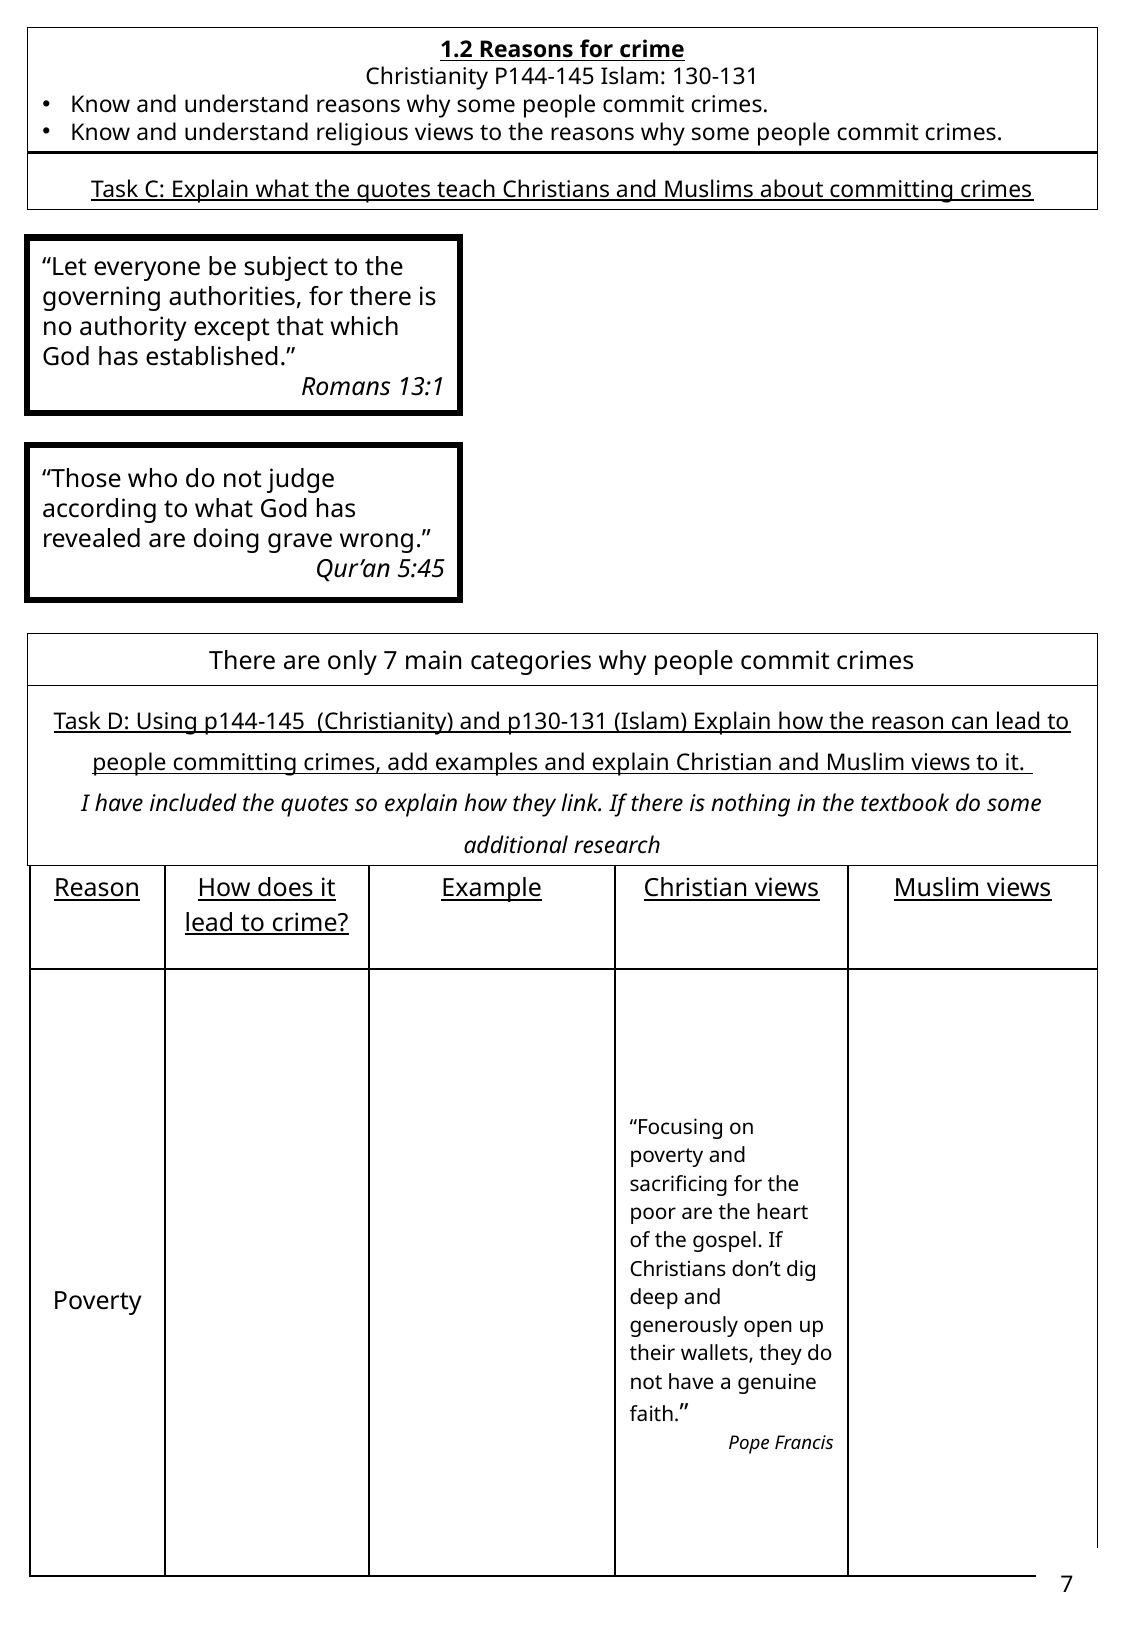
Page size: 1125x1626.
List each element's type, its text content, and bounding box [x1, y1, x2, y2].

text_box “Those who do not judge according to what God has revealed are doing grave wrong.” Qur’an 5:45 [27, 444, 460, 600]
text_box 7 [1036, 1548, 1098, 1605]
table_header How does it lead to crime? [166, 866, 368, 968]
table_cell “Focusing on poverty and sacrificing for the poor are the heart of the gospel. If Christians don’t dig deep and generously open up their wallets, they do not have a genuine faith.” Pope Francis [616, 970, 847, 1575]
table_cell [370, 970, 614, 1575]
text_box 1.2 Reasons for crime Christianity P144-145 Islam: 130-131 Know and understand reasons why some people commit crimes. Know and understand religious views to the reasons why some people commit crimes. [27, 27, 1098, 153]
table_header Muslim views [849, 866, 1097, 968]
text_box Task C: Explain what the quotes teach Christians and Muslims about committing crimes [27, 153, 1098, 210]
table_cell [849, 970, 1097, 1575]
table_header Example [370, 866, 614, 968]
table_header Reason [31, 866, 164, 968]
table_header Christian views [616, 866, 847, 968]
text_box “Let everyone be subject to the governing authorities, for there is no authority except that which God has established.” Romans 13:1 [27, 237, 460, 414]
table_cell Poverty [31, 970, 164, 1575]
text_box Task D: Using p144-145 (Christianity) and p130-131 (Islam) Explain how the reason can lead to people committing crimes, add examples and explain Christian and Muslim views to it. I have included the quotes so explain how they link. If there is nothing in the textbook do some additional research [27, 685, 1098, 866]
table_cell [166, 970, 368, 1575]
text_box There are only 7 main categories why people commit crimes [27, 633, 1098, 685]
